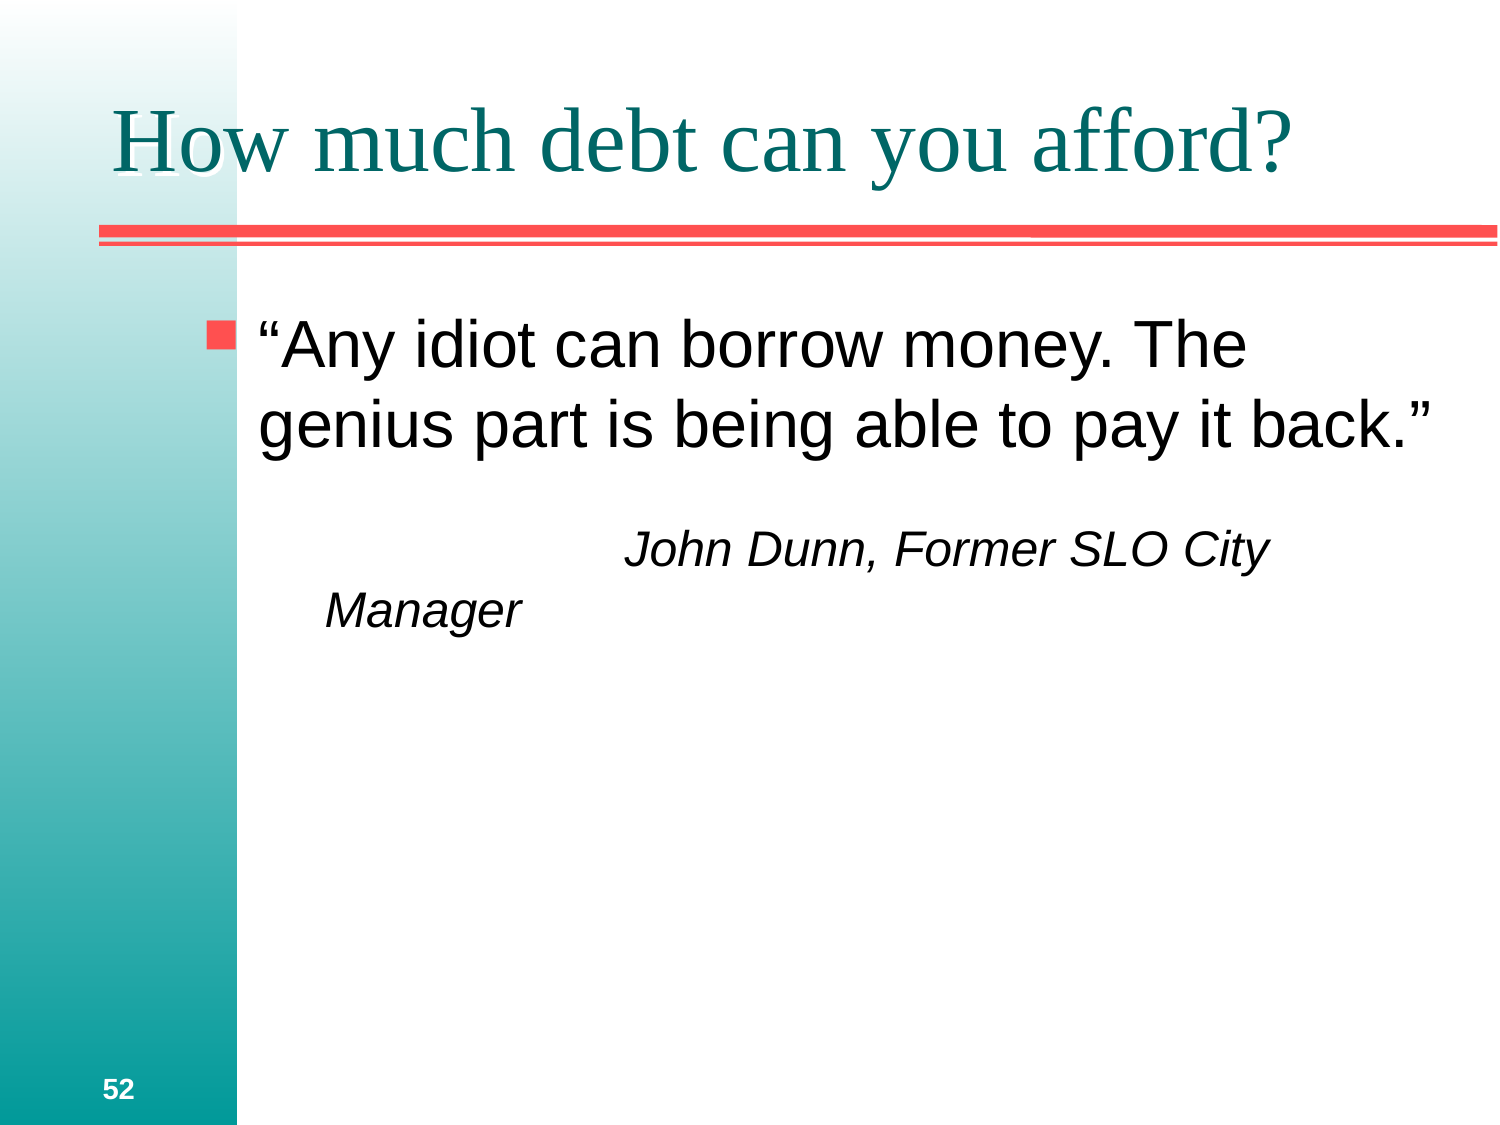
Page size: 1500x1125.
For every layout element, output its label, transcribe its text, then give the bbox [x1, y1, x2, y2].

list “Any idiot can borrow money. The genius part is being able to pay it back.” John Dunn, Former SLO City Manager [187, 293, 1463, 975]
title How much debt can you afford? [96, 43, 1375, 225]
slide_number 52 [0, 1050, 238, 1125]
